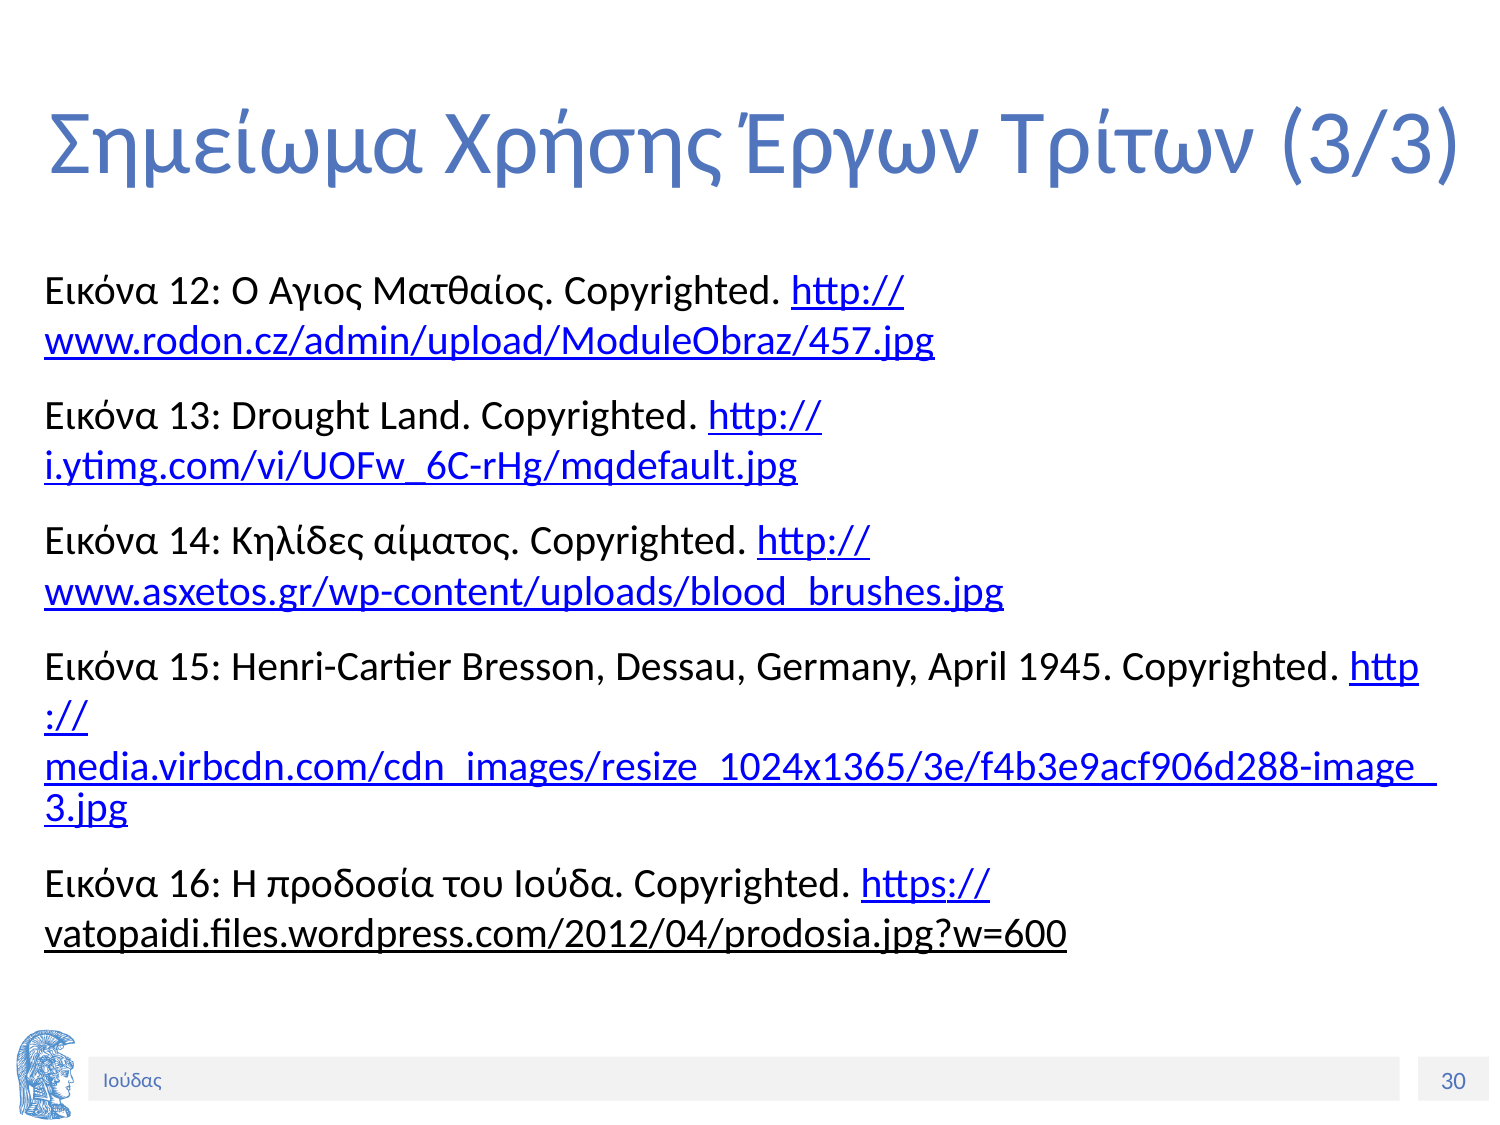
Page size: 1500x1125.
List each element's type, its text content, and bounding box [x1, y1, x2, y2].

title Σημείωμα Χρήσης Έργων Τρίτων (3/3) [29, 42, 1483, 231]
picture [9, 1026, 81, 1120]
list Εικόνα 12: Ο Άγιος Ματθαίος. Copyrighted. http://www.rodon.cz/admin/upload/ModuleObraz/457.jpg Εικόνα 13: Drought Land. Copyrighted. http://i.ytimg.com/vi/UOFw_6C-rHg/mqdefault.jpg Εικόνα 14: Κηλίδες αίματος. Copyrighted. http://www.asxetos.gr/wp-content/uploads/blood_brushes.jpg Εικόνα 15: Henri-Cartier Bresson, Dessau, Germany, April 1945. Copyrighted. http://media.virbcdn.com/cdn_images/resize_1024x1365/3e/f4b3e9acf906d288-image_3.jpg Εικόνα 16: Η προδοσία του Ιούδα. Copyrighted. https://vatopaidi.files.wordpress.com/2012/04/prodosia.jpg?w=600 [29, 255, 1459, 998]
